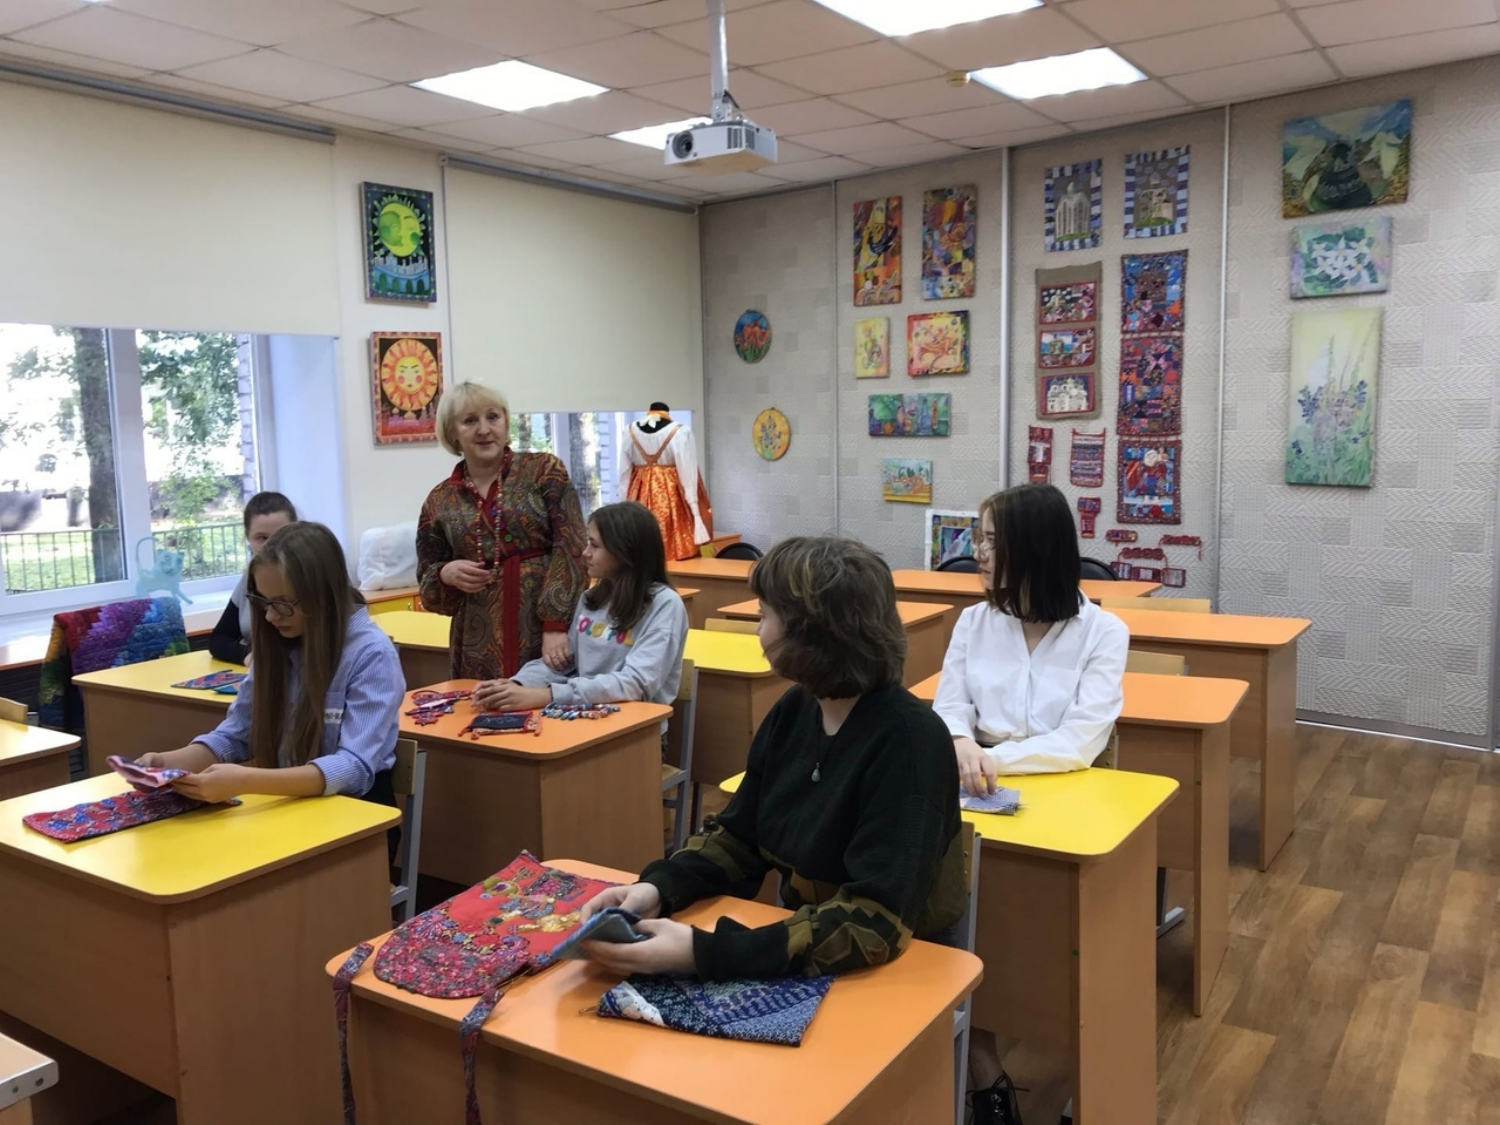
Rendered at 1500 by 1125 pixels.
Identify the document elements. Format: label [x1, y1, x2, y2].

list [0, 0, 1500, 1125]
